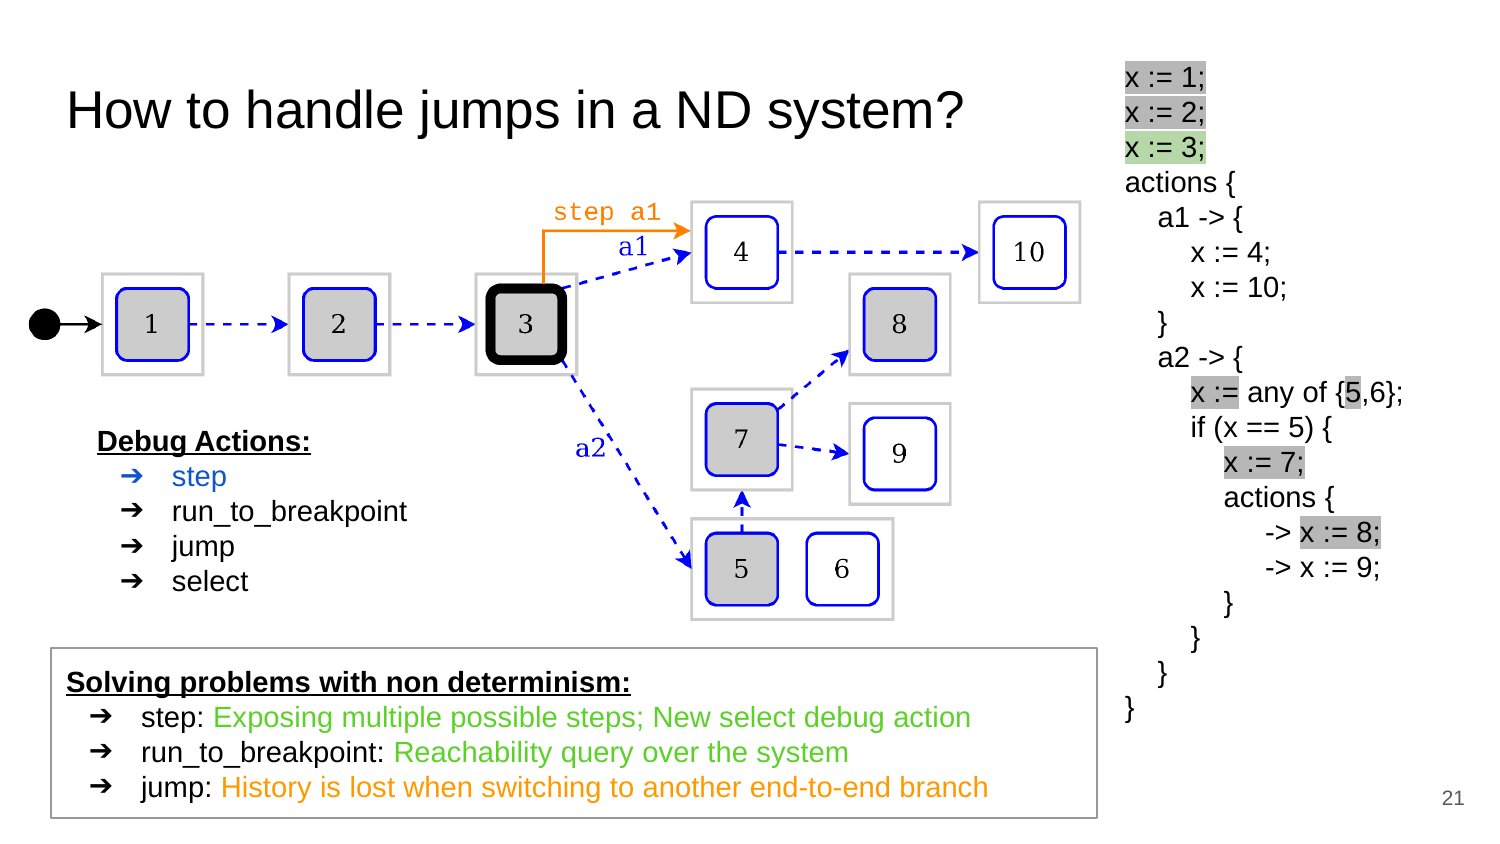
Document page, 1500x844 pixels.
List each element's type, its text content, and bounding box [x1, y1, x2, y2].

title How to handle jumps in a ND system? [51, 60, 1093, 127]
text_box x := 1; x := 2; x := 3; actions { a1 -> { x := 4; x := 10; } a2 -> { x := any of {5,6}; if (x == 5) { x := 7; actions { -> x := 8; -> x := 9; } } } } [1093, 43, 1480, 739]
text_box Solving problems with non determinism: step: Exposing multiple possible steps; New select debug action run_to_breakpoint: Reachability query over the system jump: History is lost when switching to another end-to-end branch [51, 658, 1097, 819]
picture [14, 129, 1109, 649]
slide_number 21 [1389, 764, 1480, 830]
